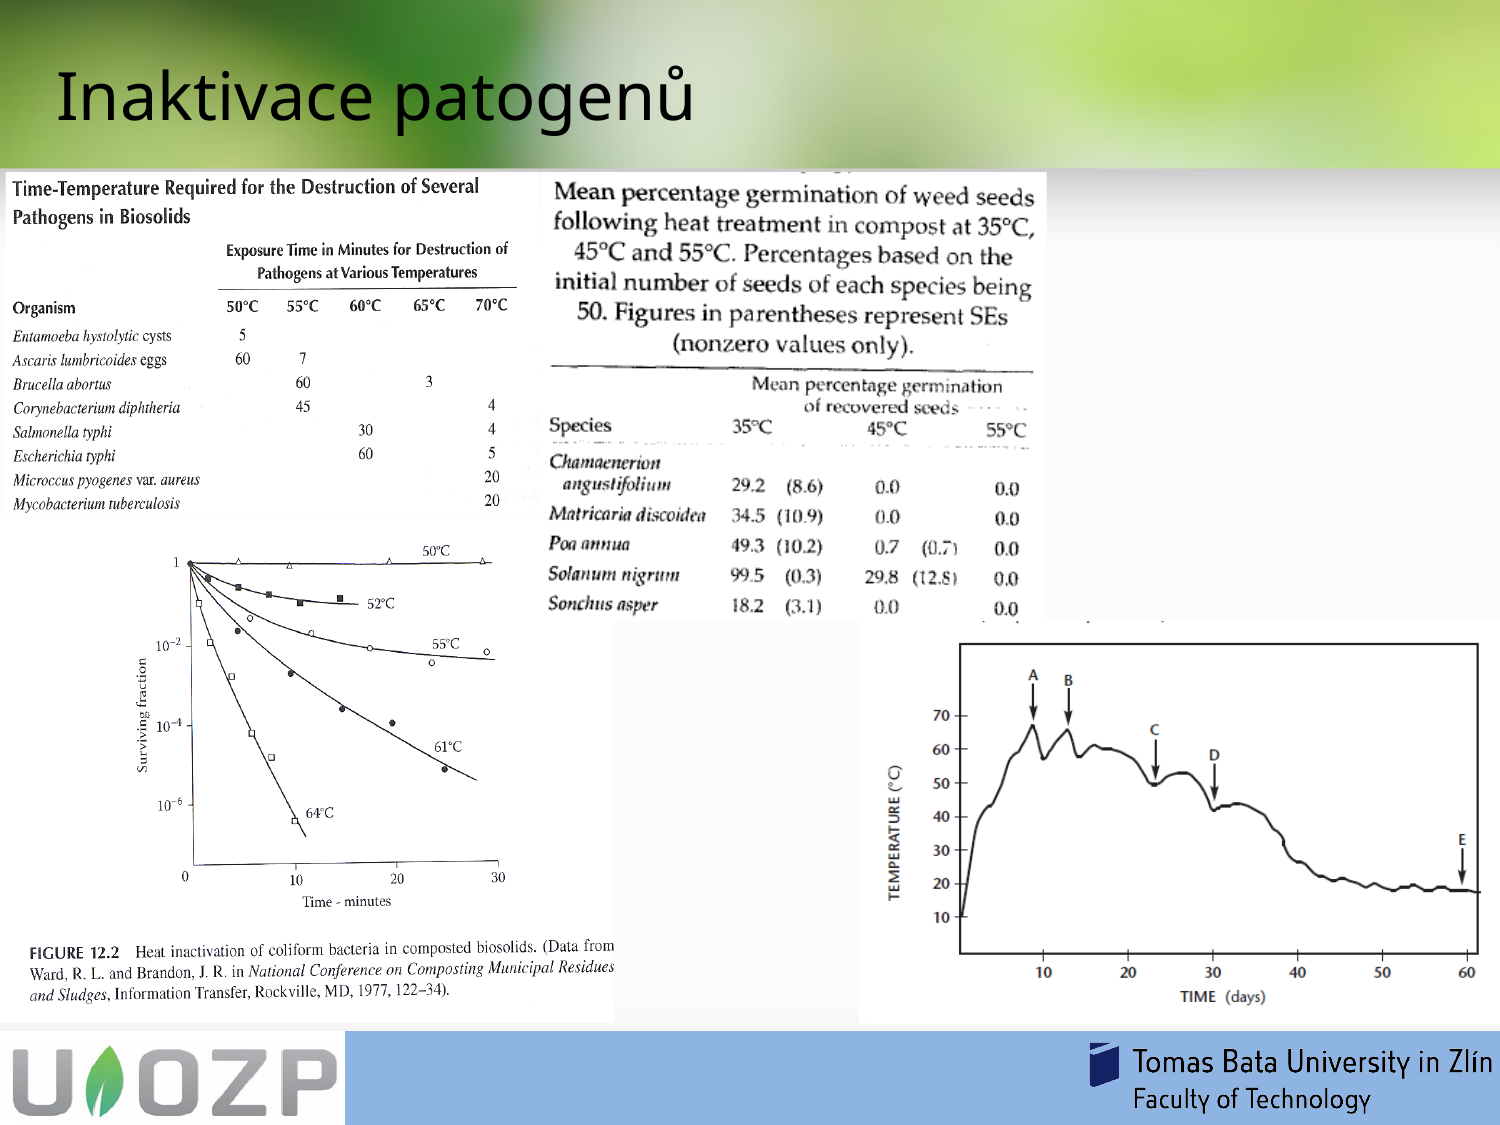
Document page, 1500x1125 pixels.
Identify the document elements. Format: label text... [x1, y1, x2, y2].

picture [0, 1030, 346, 1125]
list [0, 519, 615, 1025]
picture [1089, 1042, 1492, 1114]
text_box Inaktivace patogenů [41, 0, 1458, 188]
text_box [350, 1029, 1500, 1125]
picture [0, 0, 1500, 1029]
